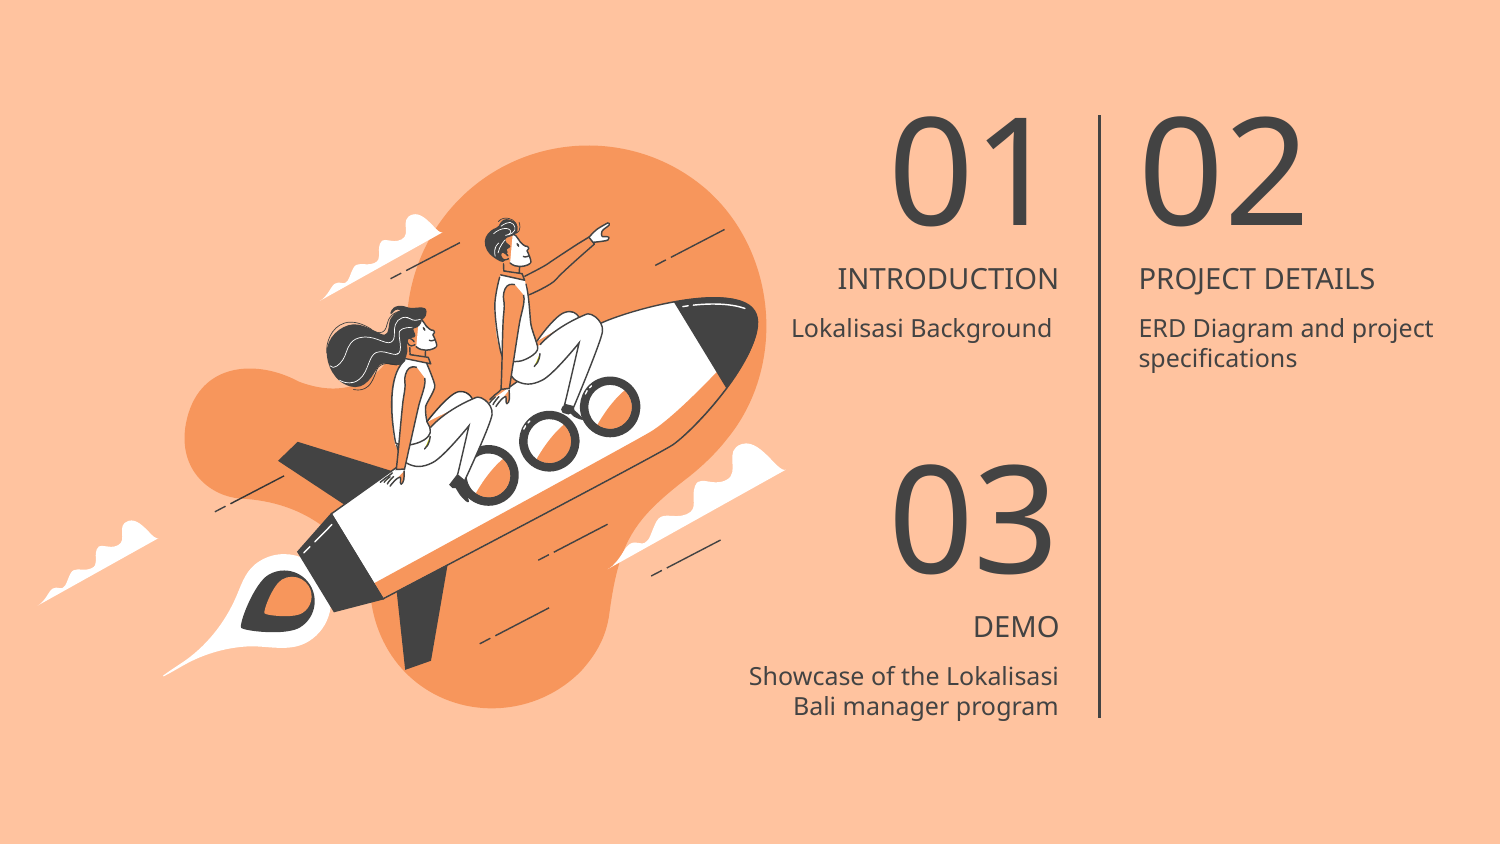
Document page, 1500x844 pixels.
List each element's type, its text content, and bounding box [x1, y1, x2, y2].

subtitle ERD Diagram and project specifications [1138, 313, 1453, 367]
title 02 [1138, 141, 1500, 243]
title DEMO [877, 604, 1060, 660]
title PROJECT DETAILS [1138, 243, 1500, 313]
title 01 [877, 141, 1060, 256]
title 03 [877, 489, 1060, 604]
subtitle Lokalisasi Background [877, 313, 1060, 367]
title INTRODUCTION [877, 256, 1060, 313]
subtitle Showcase of the Lokalisasi Bali manager program [877, 660, 1060, 715]
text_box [37, 24, 874, 762]
